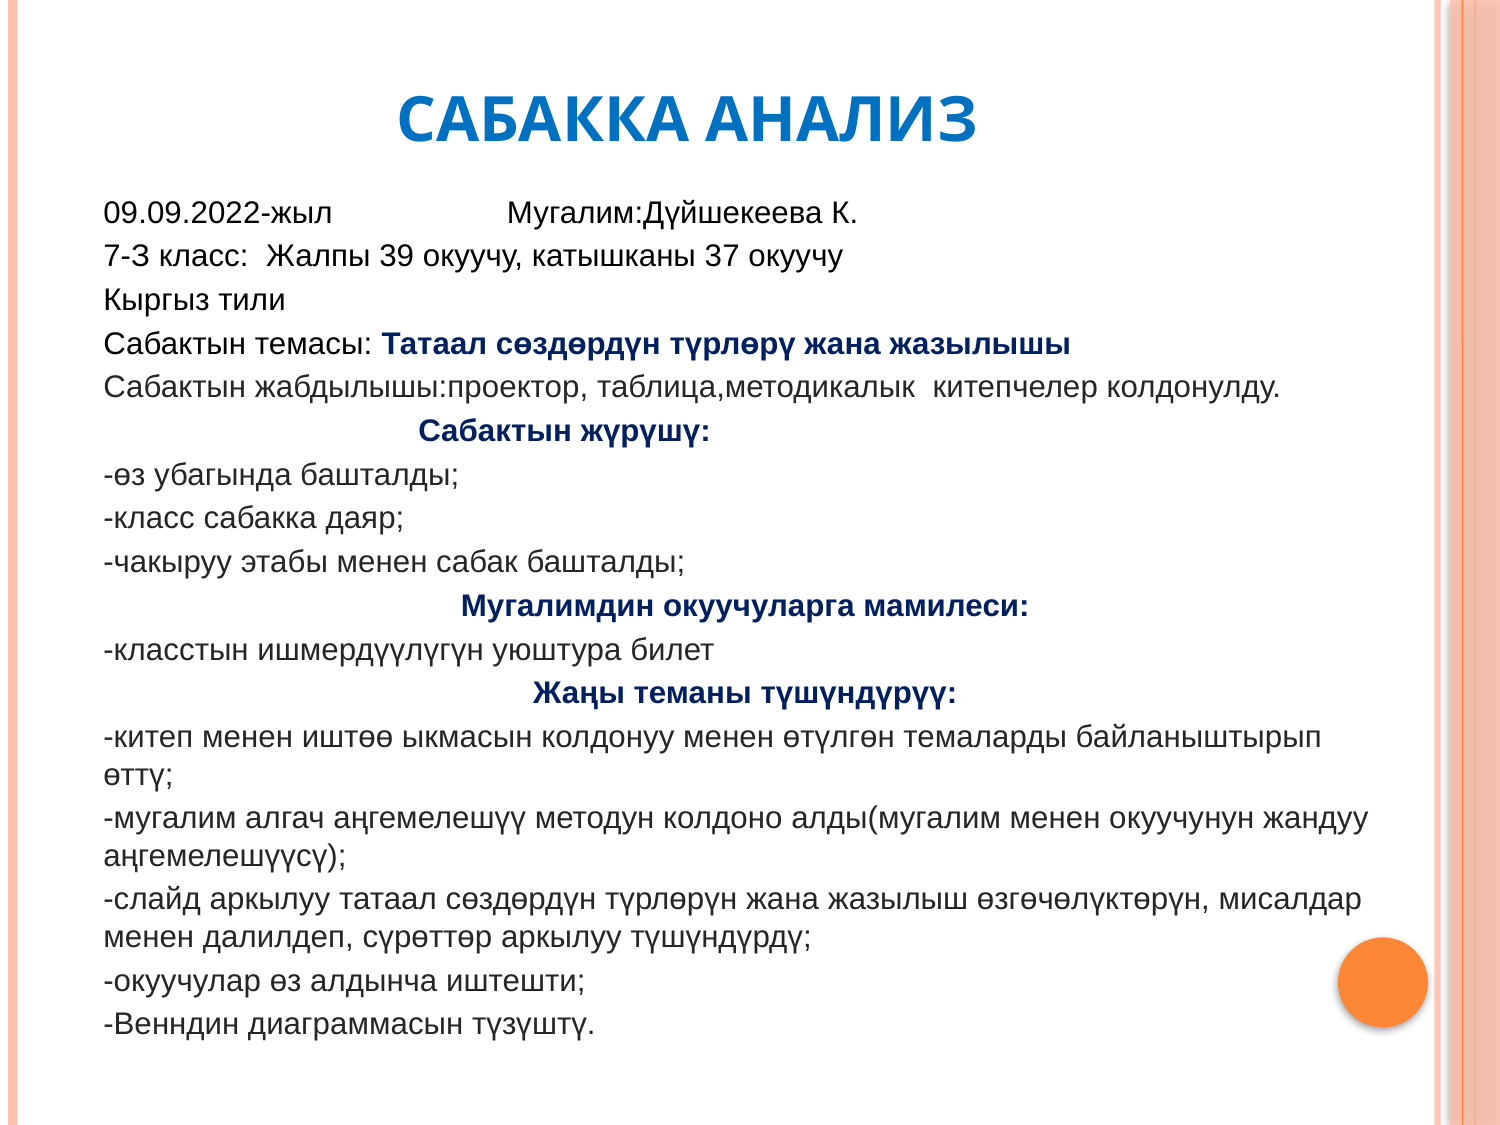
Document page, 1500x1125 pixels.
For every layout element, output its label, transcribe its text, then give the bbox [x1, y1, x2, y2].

list 09.09.2022-жыл Мугалим:Дүйшекеева К. 7-З класс: Жалпы 39 окуучу, катышканы 37 окуучу Кыргыз тили Сабактын темасы: Татаал сөздөрдүн түрлөрү жана жазылышы Сабактын жабдылышы:проектор, таблица,методикалык китепчелер колдонулду. Сабактын жүрүшү: -өз убагында башталды; -класс сабакка даяр; -чакыруу этабы менен сабак башталды; Мугалимдин окуучуларга мамилеси: -класстын ишмердүүлүгүн уюштура билет Жаңы теманы түшүндүрүү: -китеп менен иштөө ыкмасын колдонуу менен өтүлгөн темаларды байланыштырып өттү; -мугалим алгач аңгемелешүү методун колдоно алды(мугалим менен окуучунун жандуу аңгемелешүүсү); -слайд аркылуу татаал сөздөрдүн түрлөрүн жана жазылыш өзгөчөлүктөрүн, мисалдар менен далилдеп, сүрөттөр аркылуу түшүндүрдү; -окуучулар өз алдынча иштешти; -Венндин диаграммасын түзүштү. [88, 184, 1412, 1062]
title Сабакка анализ [75, 45, 1300, 161]
